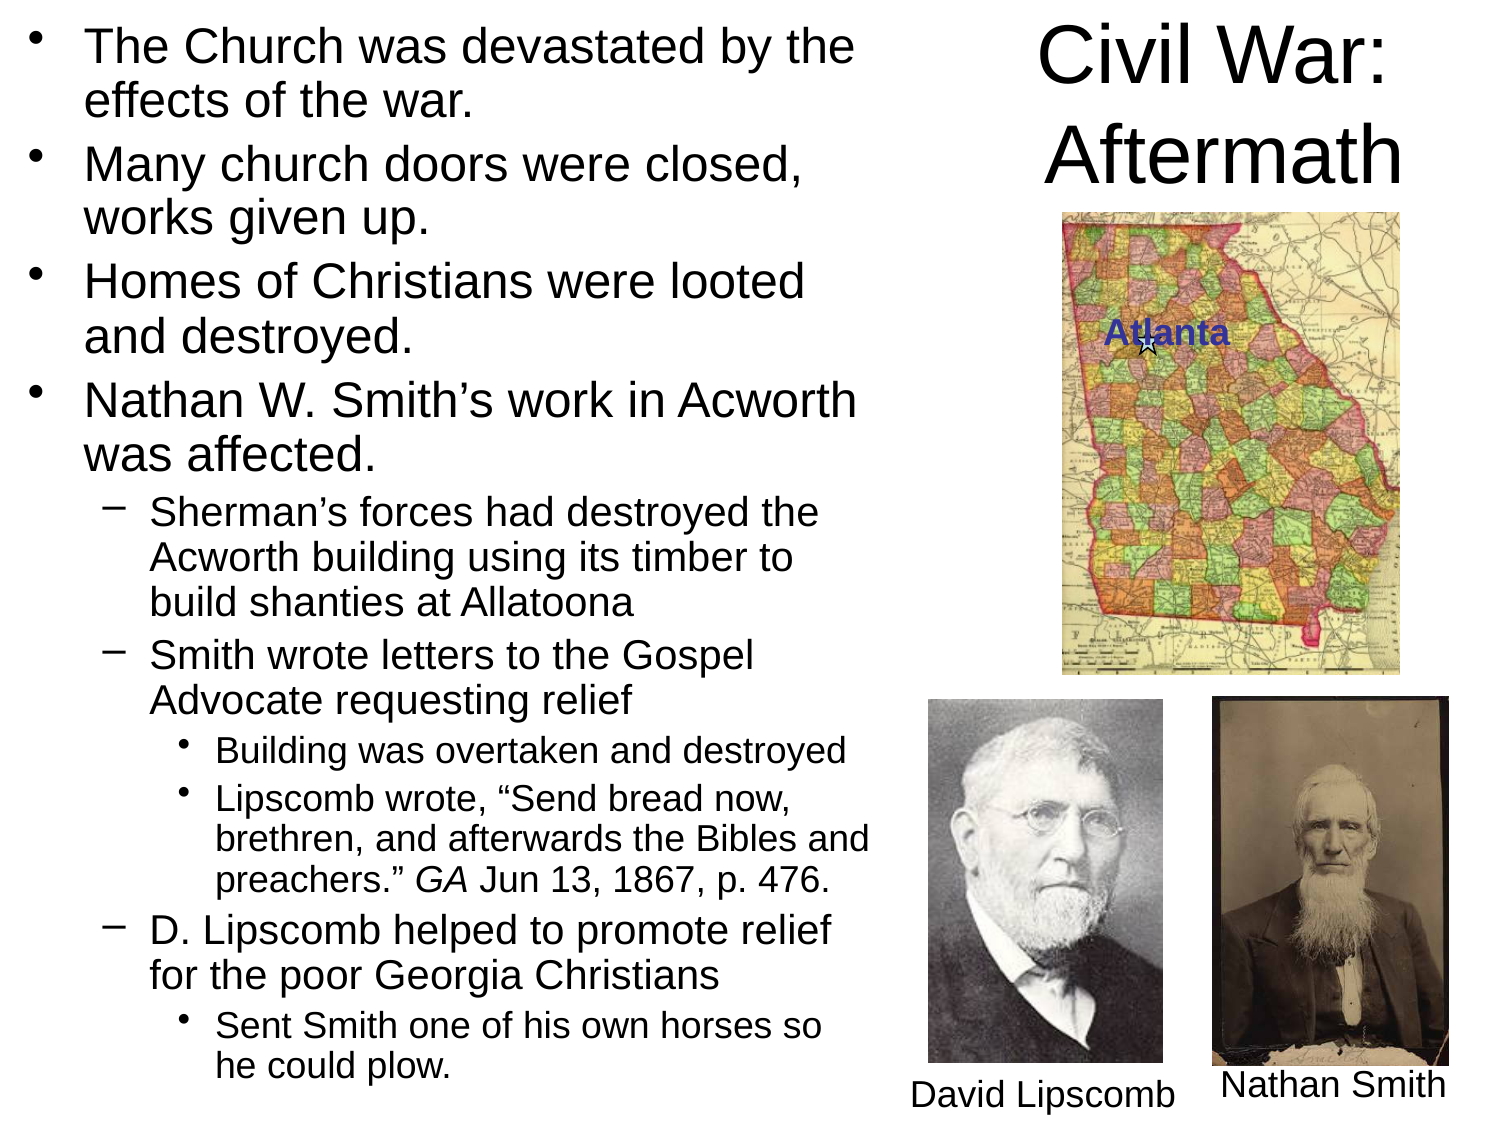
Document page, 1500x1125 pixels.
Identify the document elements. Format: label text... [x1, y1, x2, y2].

list The Church was devastated by the effects of the war. Many church doors were closed, works given up. Homes of Christians were looted and destroyed. Nathan W. Smith’s work in Acworth was affected. Sherman’s forces had destroyed the Acworth building using its timber to build shanties at Allatoona Smith wrote letters to the Gospel Advocate requesting relief Building was overtaken and destroyed Lipscomb wrote, “Send bread now, brethren, and afterwards the Bibles and preachers.” GA Jun 13, 1867, p. 476. D. Lipscomb helped to promote relief for the poor Georgia Christians Sent Smith one of his own horses so he could plow. [12, 12, 888, 1125]
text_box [1062, 212, 1401, 676]
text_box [894, 699, 1192, 1124]
title Civil War: Aftermath [962, 0, 1488, 200]
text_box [1204, 696, 1463, 1113]
